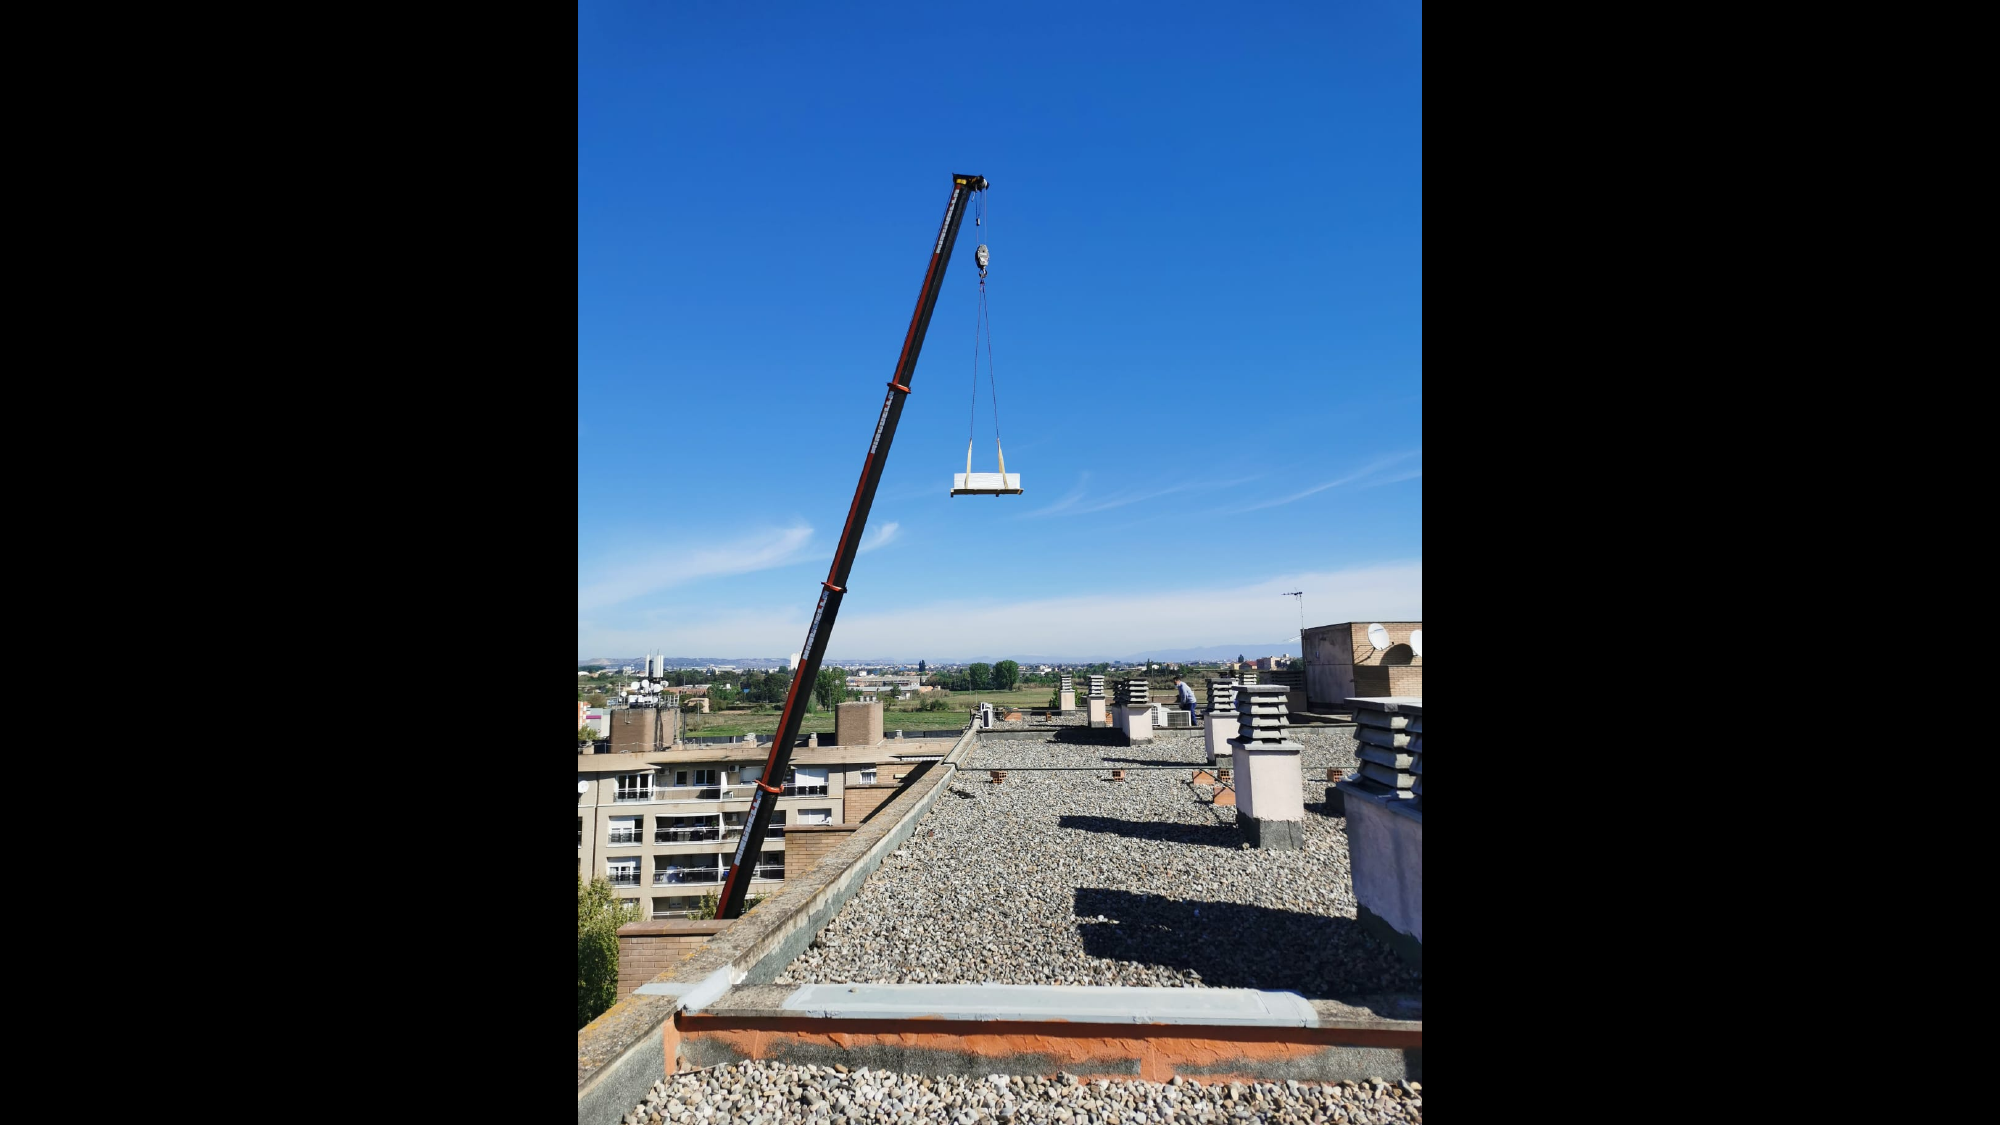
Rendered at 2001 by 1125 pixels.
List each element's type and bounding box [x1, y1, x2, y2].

picture [578, 0, 1422, 1125]
